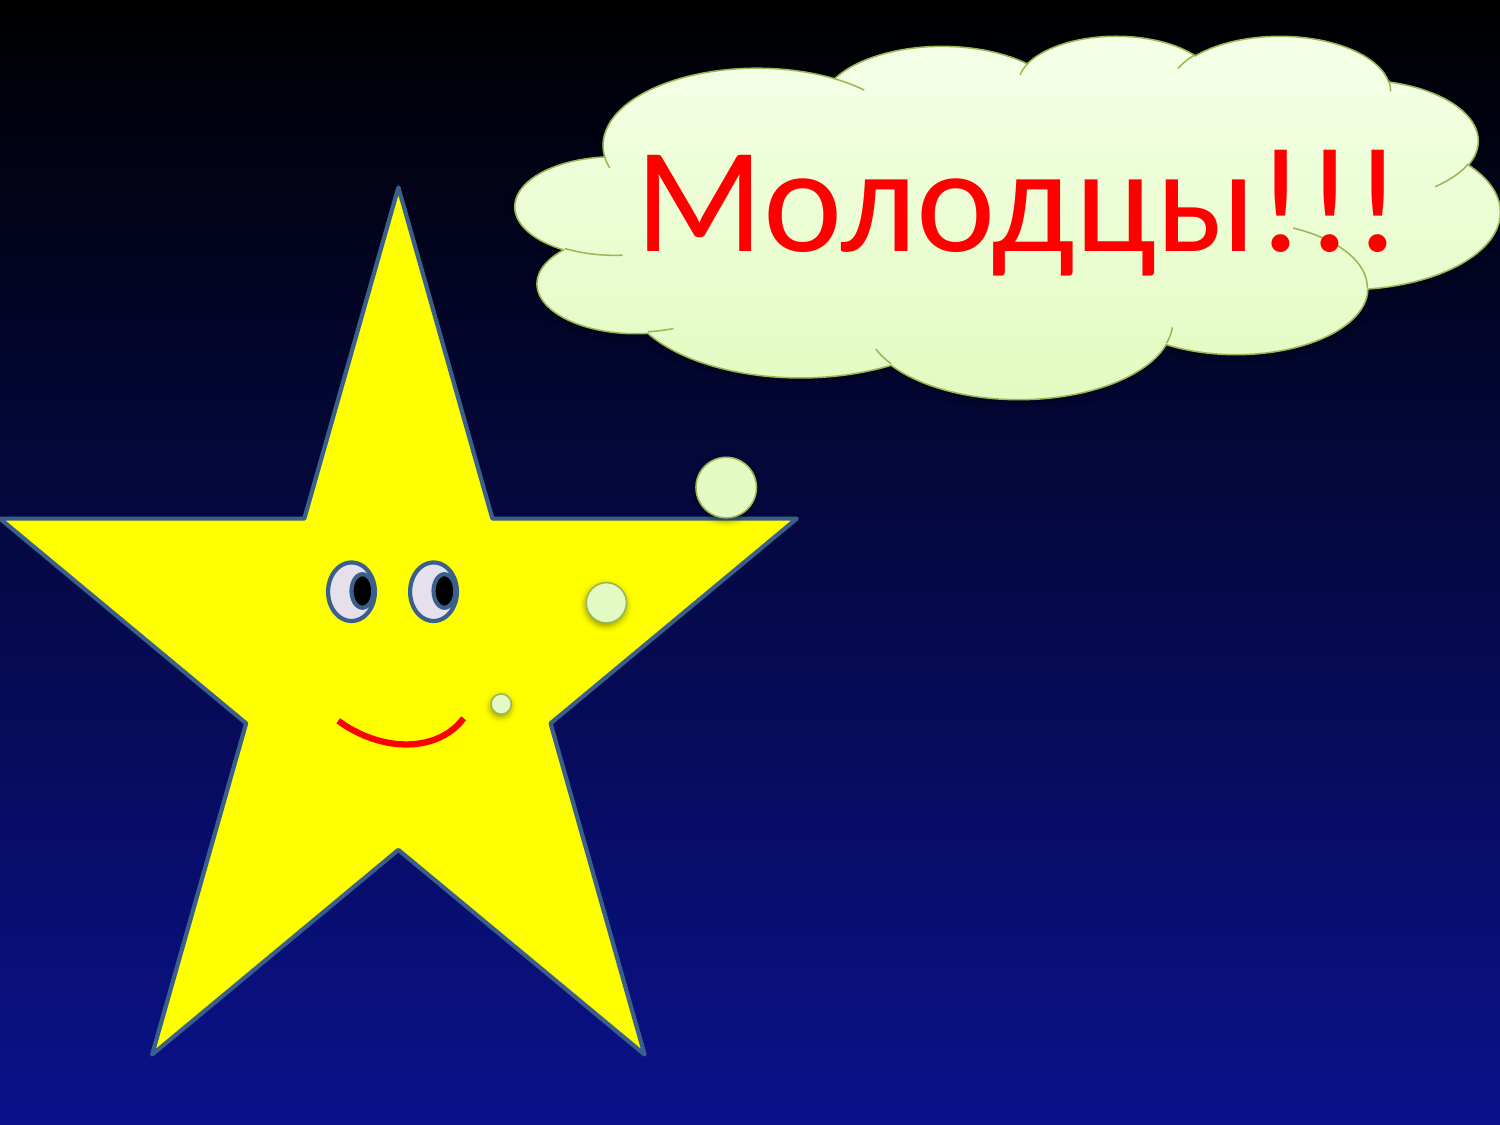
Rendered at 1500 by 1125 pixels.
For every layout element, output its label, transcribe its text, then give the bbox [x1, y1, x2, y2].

text_box [523, 108, 621, 185]
text_box [801, 289, 1378, 401]
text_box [0, 187, 798, 1055]
text_box [1442, 96, 1500, 274]
text_box Молодцы!!! [621, 93, 1442, 289]
text_box [642, 35, 1435, 93]
